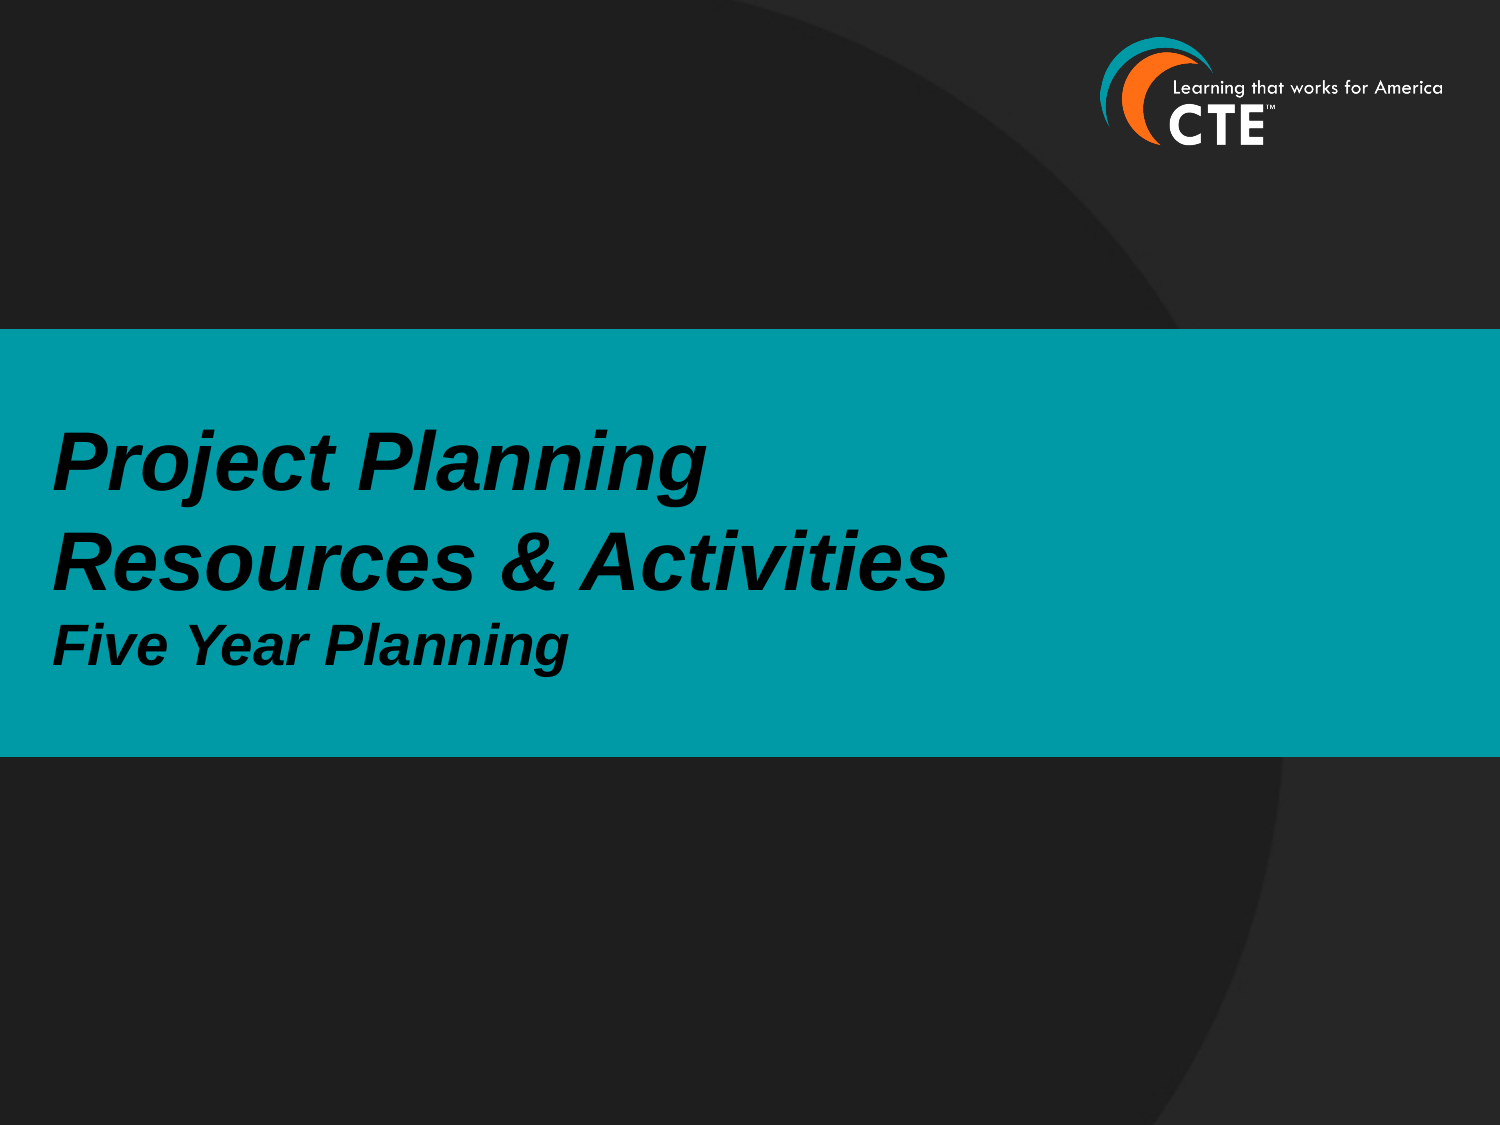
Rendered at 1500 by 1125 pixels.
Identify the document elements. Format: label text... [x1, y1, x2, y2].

text_box Project Planning Resources & Activities Five Year Planning [37, 399, 1425, 685]
picture [0, 0, 1500, 329]
picture [0, 757, 1500, 1125]
